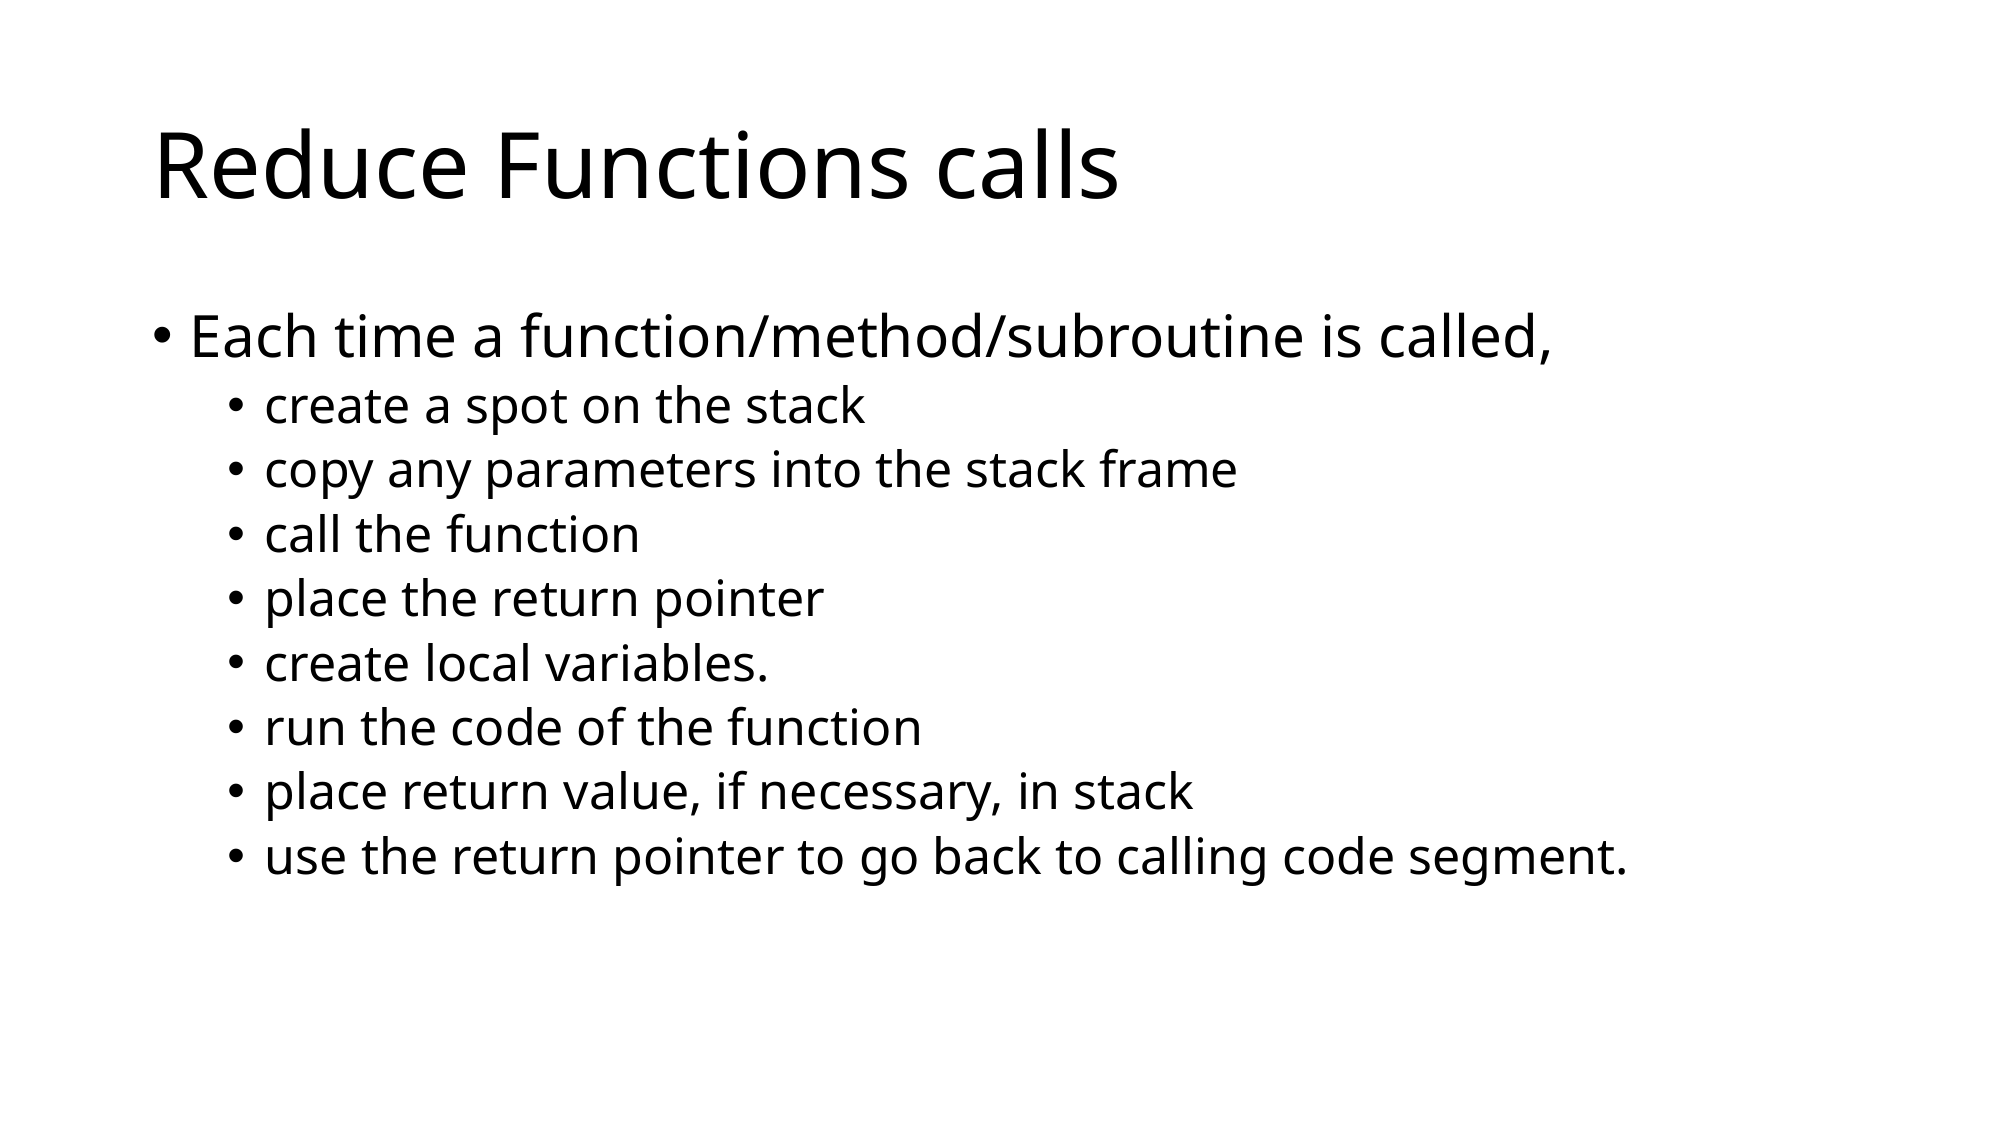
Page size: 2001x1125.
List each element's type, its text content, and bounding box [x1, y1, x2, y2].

title Reduce Functions calls [137, 59, 1863, 278]
list Each time a function/method/subroutine is called, create a spot on the stack copy any parameters into the stack frame call the function place the return pointer create local variables. run the code of the function place return value, if necessary, in stack use the return pointer to go back to calling code segment. [137, 299, 1863, 1014]
